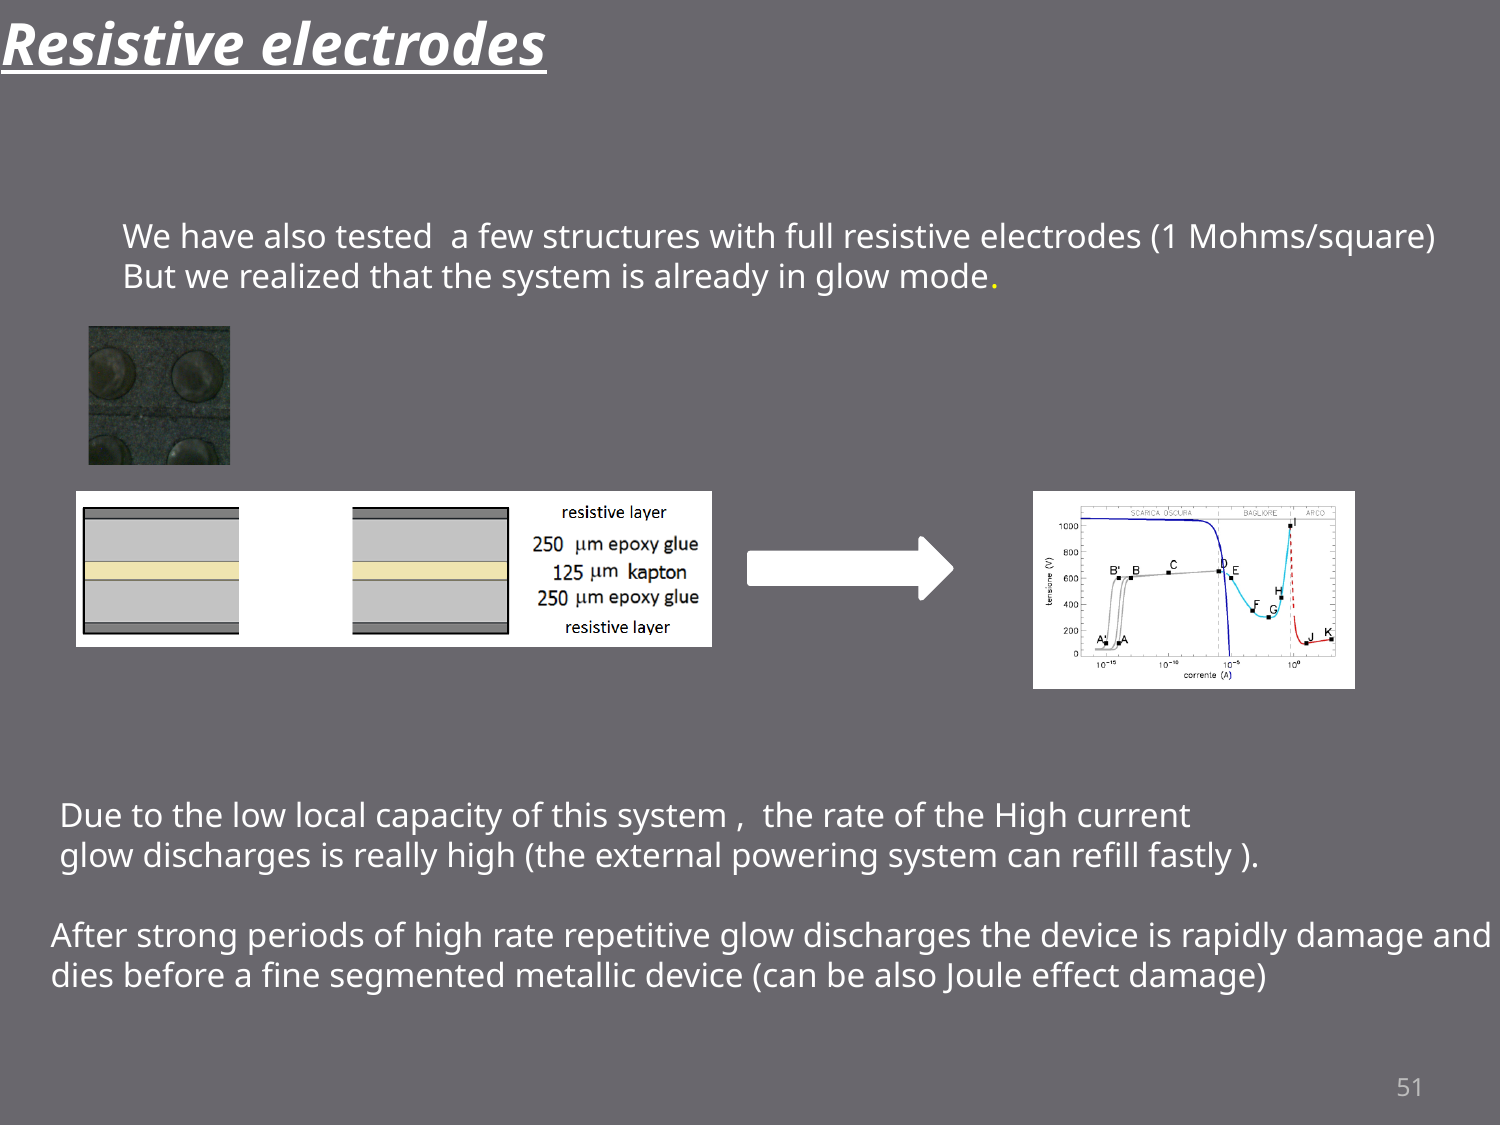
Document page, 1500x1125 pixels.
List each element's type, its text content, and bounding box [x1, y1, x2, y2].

text_box [757, 536, 953, 600]
slide_number 51 [1299, 1052, 1425, 1113]
picture [76, 491, 713, 647]
text_box Resistive electrodes [0, 0, 562, 85]
text_box We have also tested a few structures with full resistive electrodes (1 Mohms/square) But we realized that the system is already in glow mode. [107, 208, 1453, 303]
text_box Due to the low local capacity of this system , the rate of the High current glow discharges is really high (the external powering system can refill fastly ). After strong periods of high rate repetitive glow discharges the device is rapidly damage and dies before a fine segmented metallic device (can be also Joule effect damage) [35, 786, 1500, 1002]
picture [1033, 491, 1355, 690]
picture [88, 326, 231, 466]
